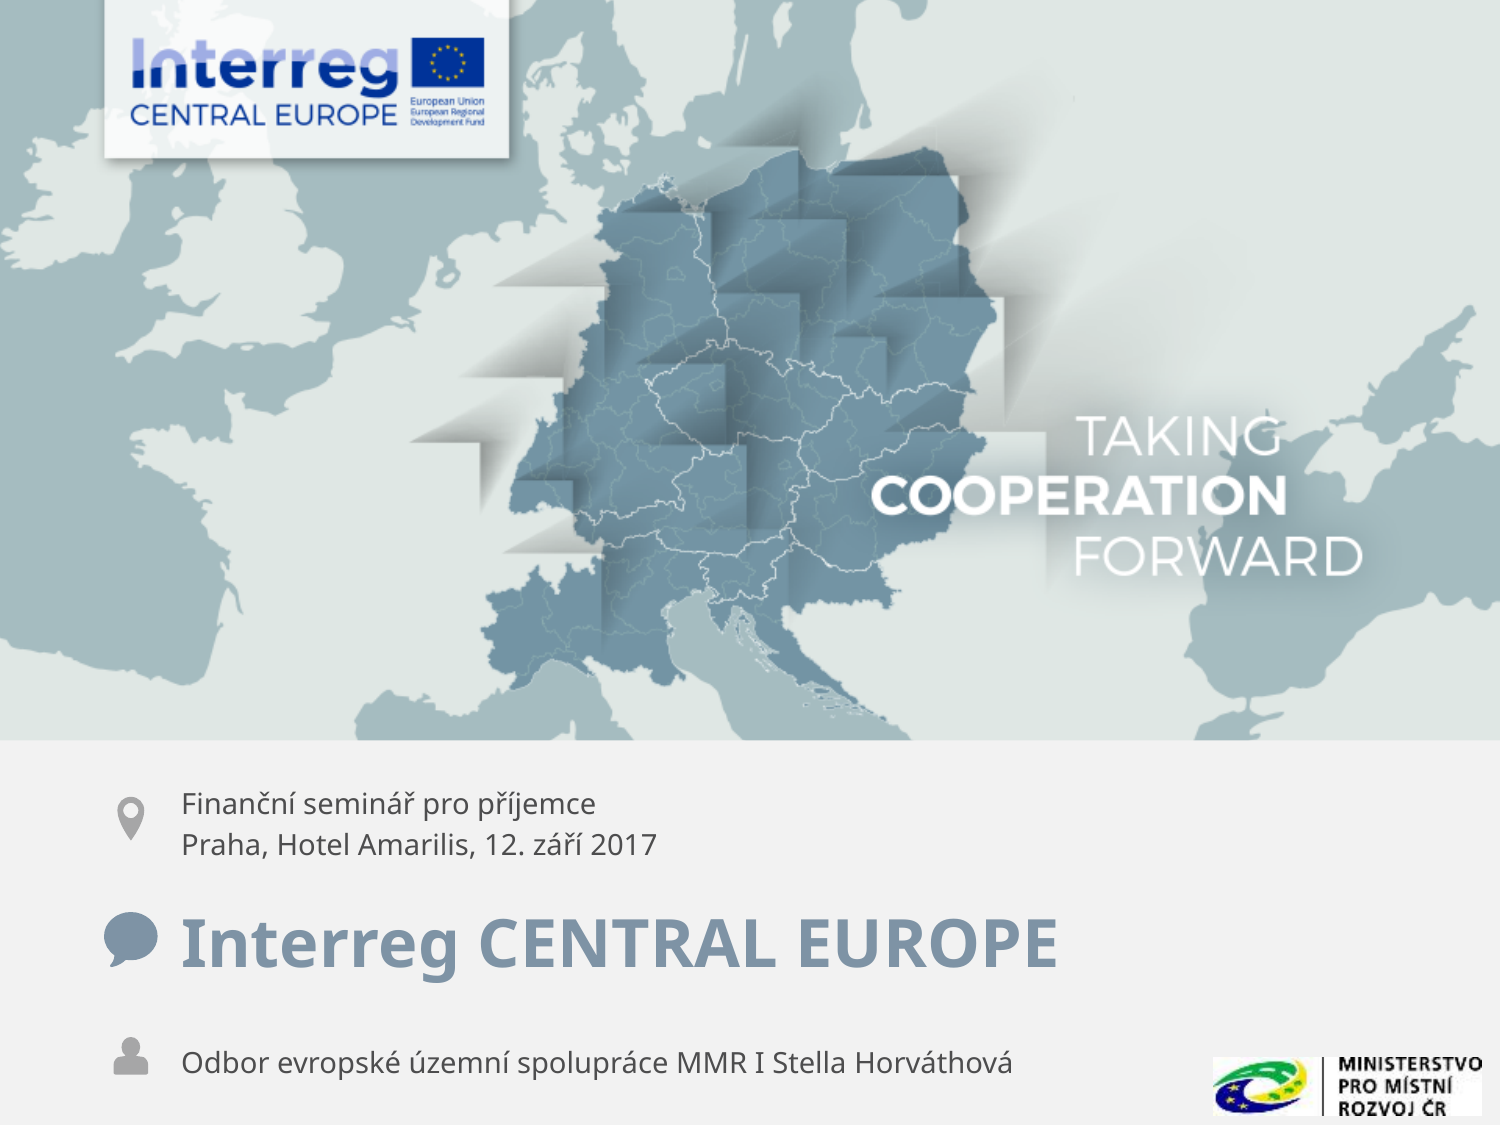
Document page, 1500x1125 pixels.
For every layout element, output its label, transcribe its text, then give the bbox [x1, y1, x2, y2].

list Interreg CENTRAL EUROPE [181, 896, 1454, 1014]
picture [0, 0, 1500, 740]
list Finanční seminář pro příjemce Praha, Hotel Amarilis, 12. září 2017 [181, 776, 1454, 871]
list Odbor evropské územní spolupráce MMR I Stella Horváthová [181, 1039, 1454, 1085]
picture [1212, 1057, 1482, 1116]
